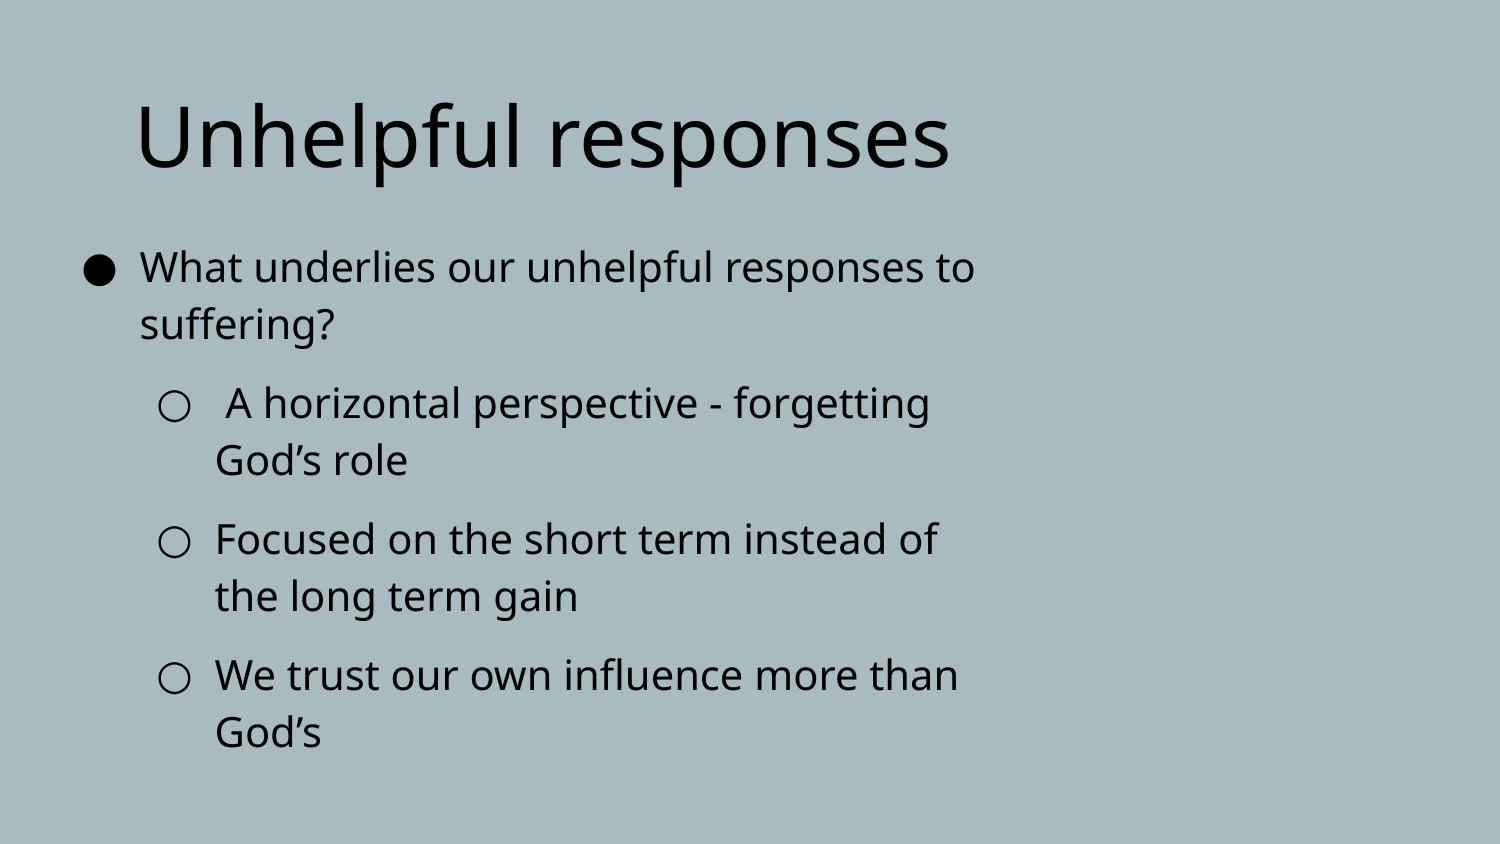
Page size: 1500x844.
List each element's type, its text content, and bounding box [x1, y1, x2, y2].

title Unhelpful responses [119, 68, 1356, 200]
text_box What underlies our unhelpful responses to suffering? A horizontal perspective - forgetting God’s role Focused on the short term instead of the long term gain We trust our own influence more than God’s [49, 218, 992, 778]
